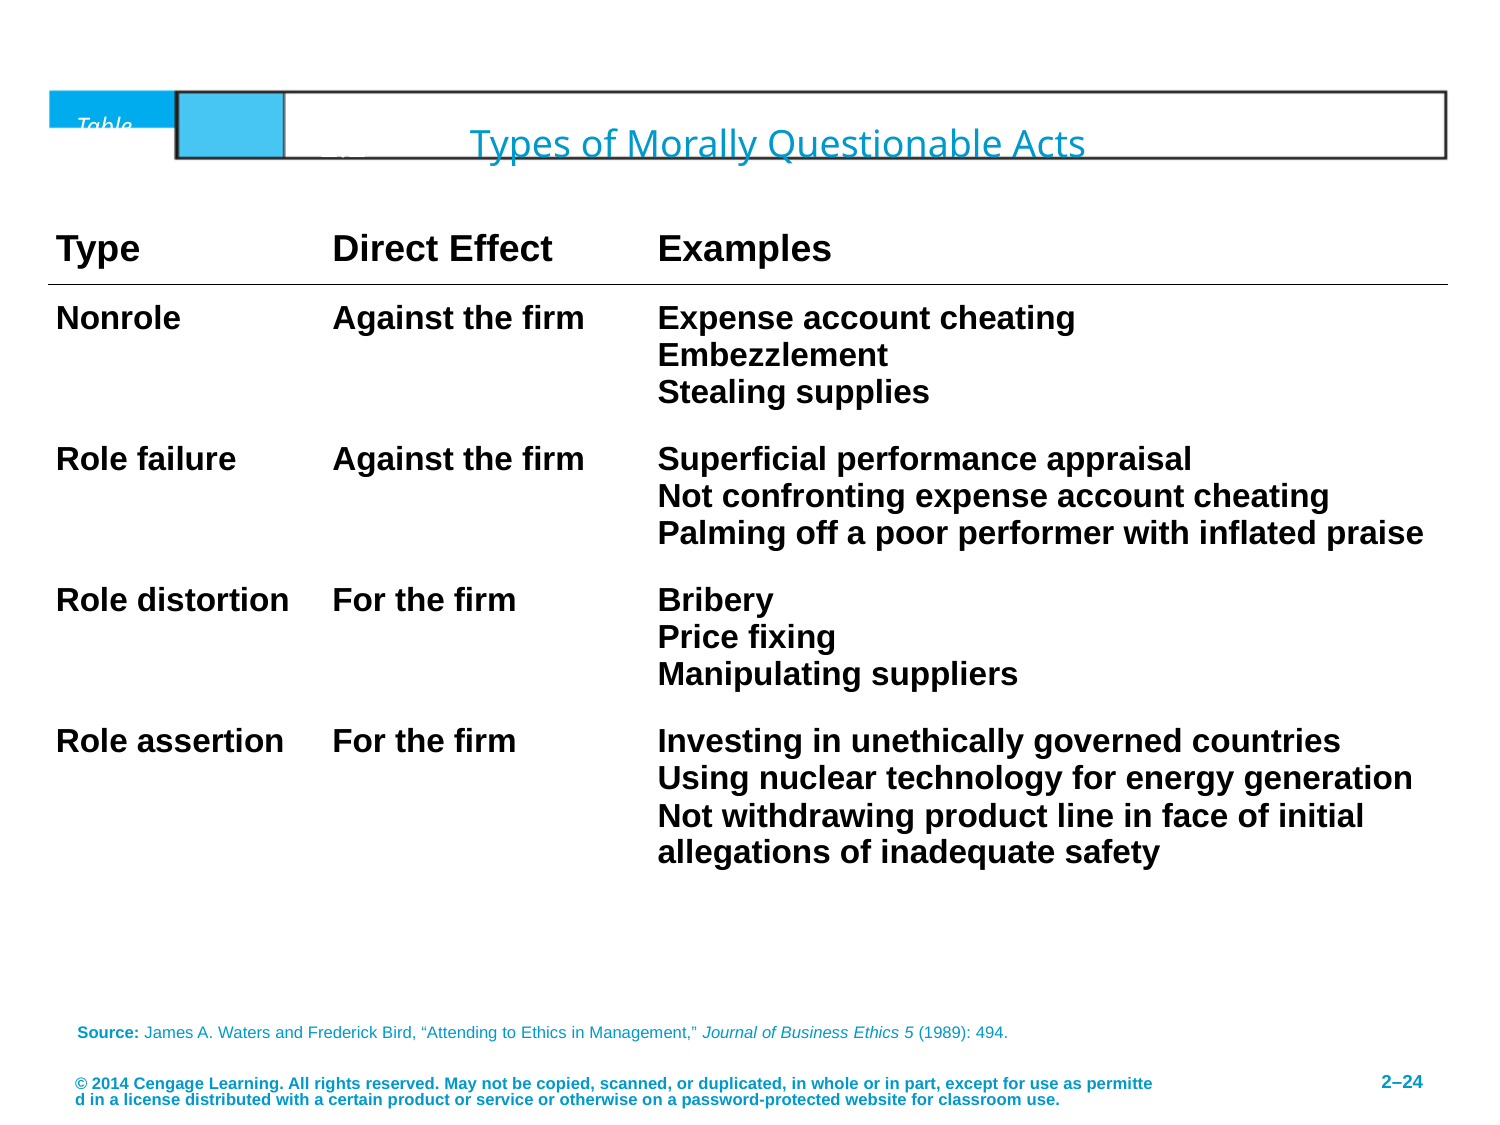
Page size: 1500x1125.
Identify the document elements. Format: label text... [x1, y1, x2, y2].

text_box Table 2.2 Types of Morally Questionable Acts [48, 88, 1449, 164]
table_header Direct Effect [325, 212, 650, 284]
table_cell Nonrole [48, 285, 325, 426]
table_cell Against the firm [325, 426, 650, 567]
text_box Source: James A. Waters and Frederick Bird, “Attending to Ethics in Management,” Journal of Business Ethics 5 (1989): 494. [62, 1014, 1063, 1050]
table_cell For the firm [325, 708, 650, 886]
table_header Type [48, 212, 325, 284]
table_cell For the firm [325, 567, 650, 708]
table_cell Bribery Price fixing Manipulating suppliers [650, 567, 1448, 708]
slide_number 2–24 [1210, 1062, 1424, 1100]
table_cell Role failure [48, 426, 325, 567]
table_cell Expense account cheating Embezzlement Stealing supplies [650, 285, 1448, 426]
table_cell Investing in unethically governed countries Using nuclear technology for energy generation Not withdrawing product line in face of initial allegations of inadequate safety [650, 708, 1448, 886]
table_cell Against the firm [325, 285, 650, 426]
table_cell Role distortion [48, 567, 325, 708]
footer © 2014 Cengage Learning. All rights reserved. May not be copied, scanned, or duplicated, in whole or in part, except for use as permitted in a license distributed with a certain product or service or otherwise on a password-protected website for classroom use. [75, 1062, 1163, 1100]
table_header Examples [650, 212, 1448, 284]
table_cell Role assertion [48, 708, 325, 886]
table_cell Superficial performance appraisal Not confronting expense account cheating Palming off a poor performer with inflated praise [650, 426, 1448, 567]
